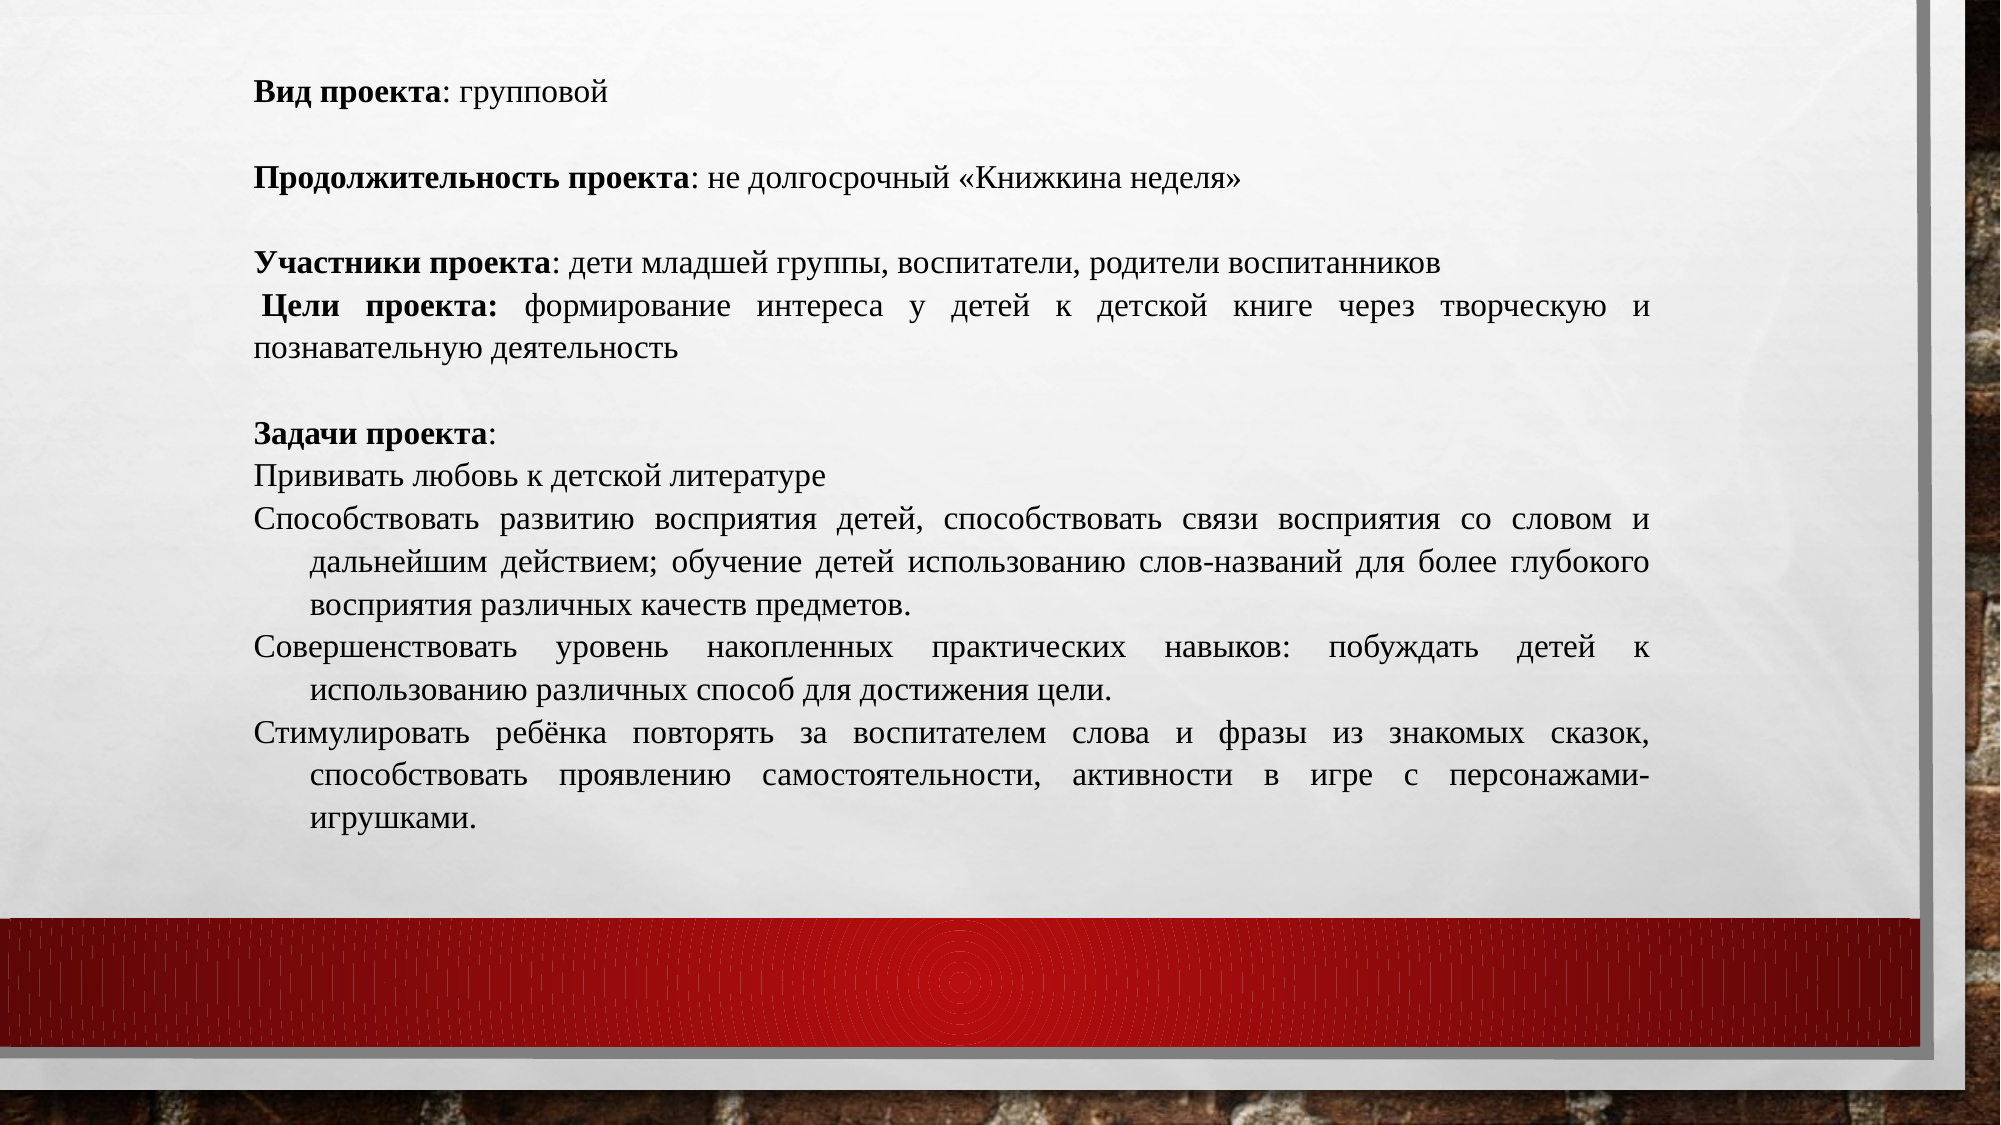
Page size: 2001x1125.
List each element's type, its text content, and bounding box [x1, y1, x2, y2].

text_box Вид проекта: групповой Продолжительность проекта: не долгосрочный «Книжкина неделя» Участники проекта: дети младшей группы, воспитатели, родители воспитанников Цели проекта: формирование интереса у детей к детской книге через творческую и познавательную деятельность Задачи проекта: Прививать любовь к детской литературе Способствовать развитию восприятия детей, способствовать связи восприятия со словом и дальнейшим действием; обучение детей использованию слов-названий для более глубокого восприятия различных качеств предметов. Совершенствовать уровень накопленных практических навыков: побуждать детей к использованию различных способ для достижения цели. Стимулировать ребёнка повторять за воспитателем слова и фразы из знакомых сказок, способствовать проявлению самостоятельности, активности в игре с персонажами-игрушками. [238, 59, 1667, 886]
picture [0, 0, 2000, 1125]
